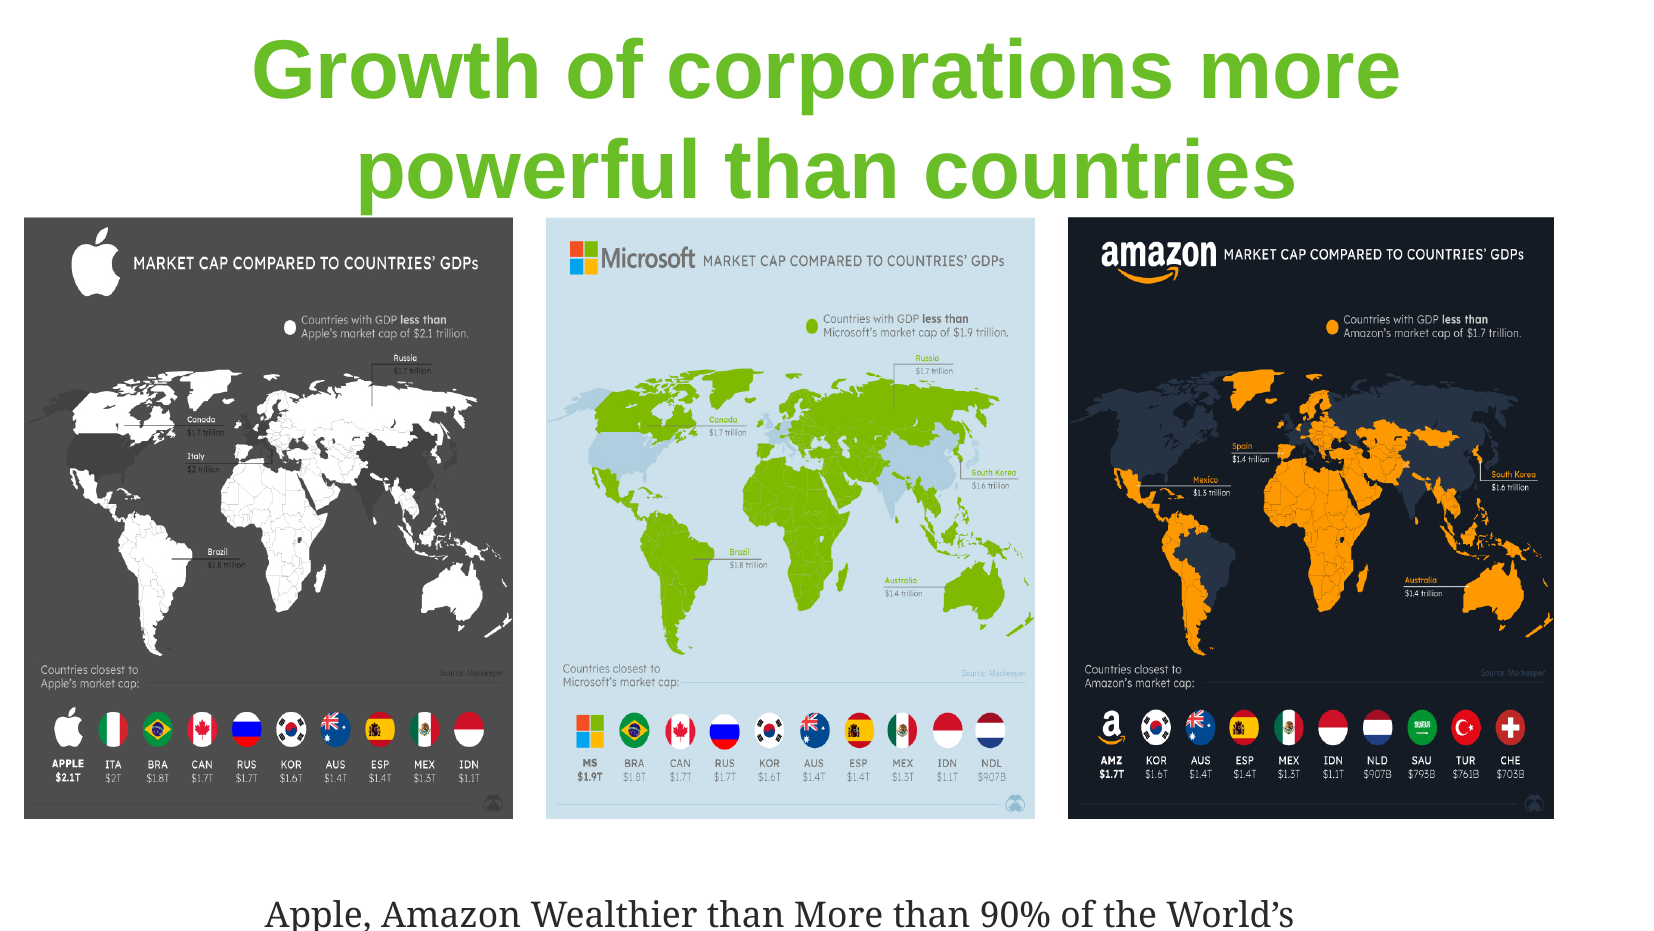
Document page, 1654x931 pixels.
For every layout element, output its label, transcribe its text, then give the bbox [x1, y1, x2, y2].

text_box Growth of corporations more powerful than countries [82, 37, 1571, 193]
picture [546, 216, 1035, 819]
picture [24, 216, 514, 819]
picture [1068, 216, 1554, 819]
text_box Apple, Amazon Wealthier than More than 90% of the World’s Countries [249, 836, 1404, 931]
